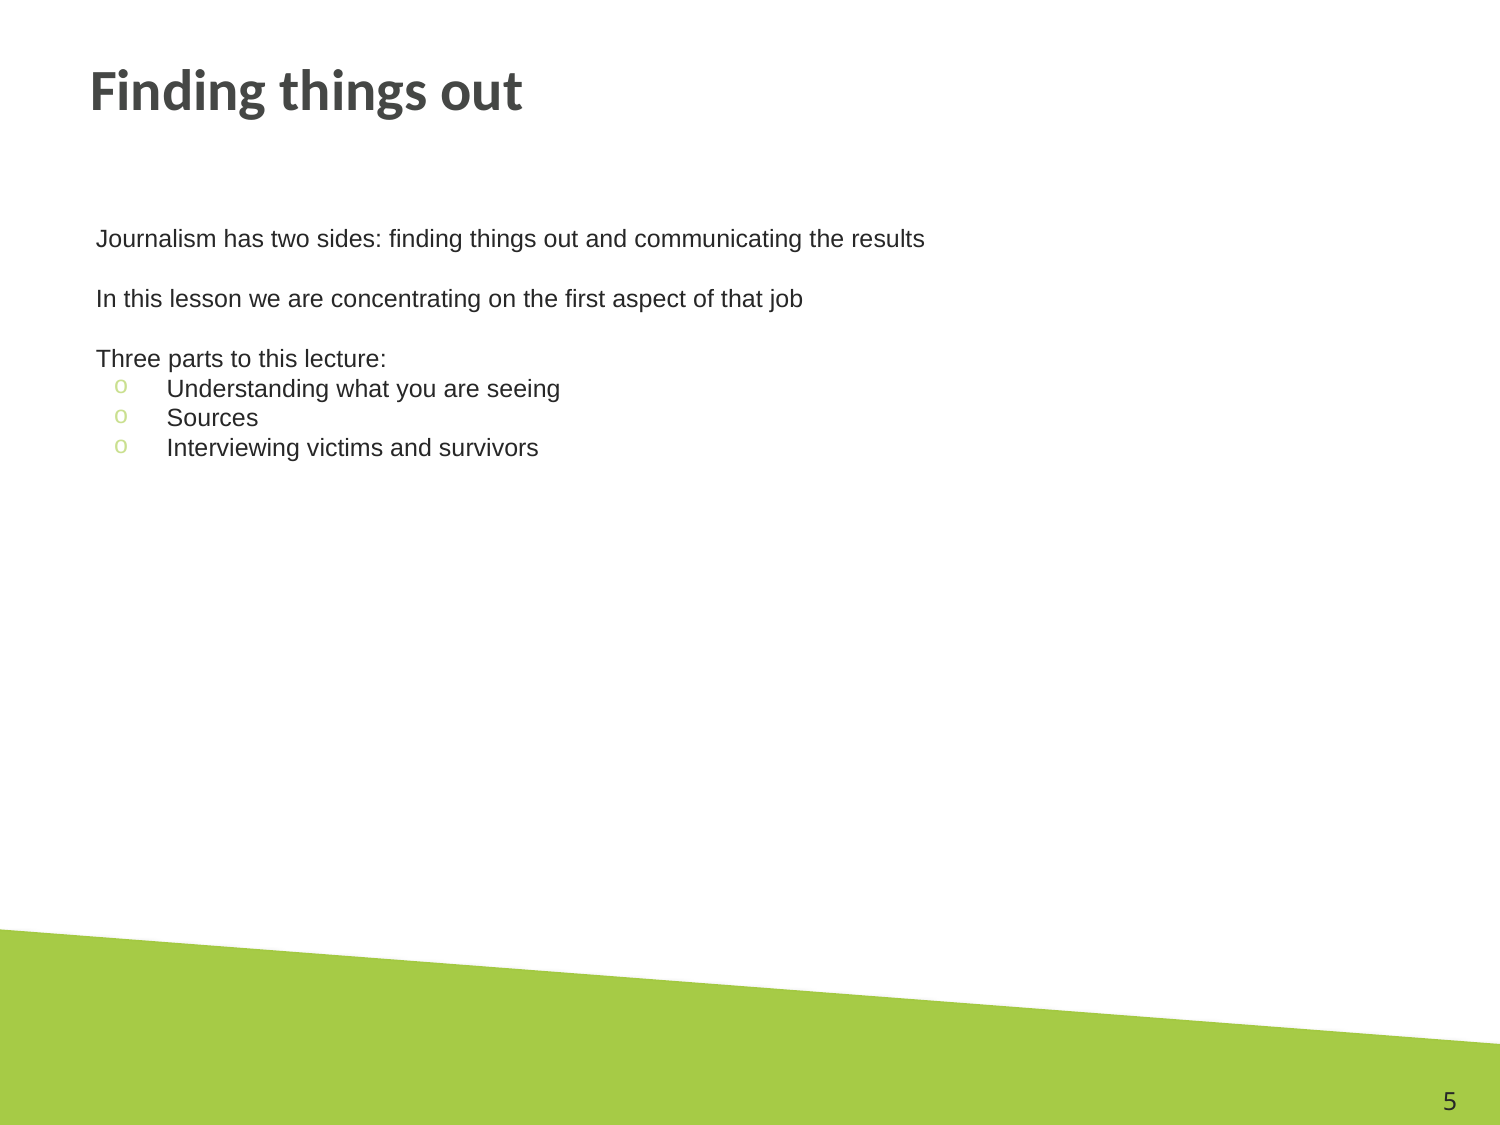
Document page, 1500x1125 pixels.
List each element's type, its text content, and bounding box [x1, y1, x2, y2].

list Journalism has two sides: finding things out and communicating the results In this lesson we are concentrating on the first aspect of that job Three parts to this lecture: Understanding what you are seeing Sources Interviewing victims and survivors [75, 214, 1185, 917]
title Finding things out [75, 45, 1425, 175]
slide_number 5 [1400, 1077, 1500, 1125]
